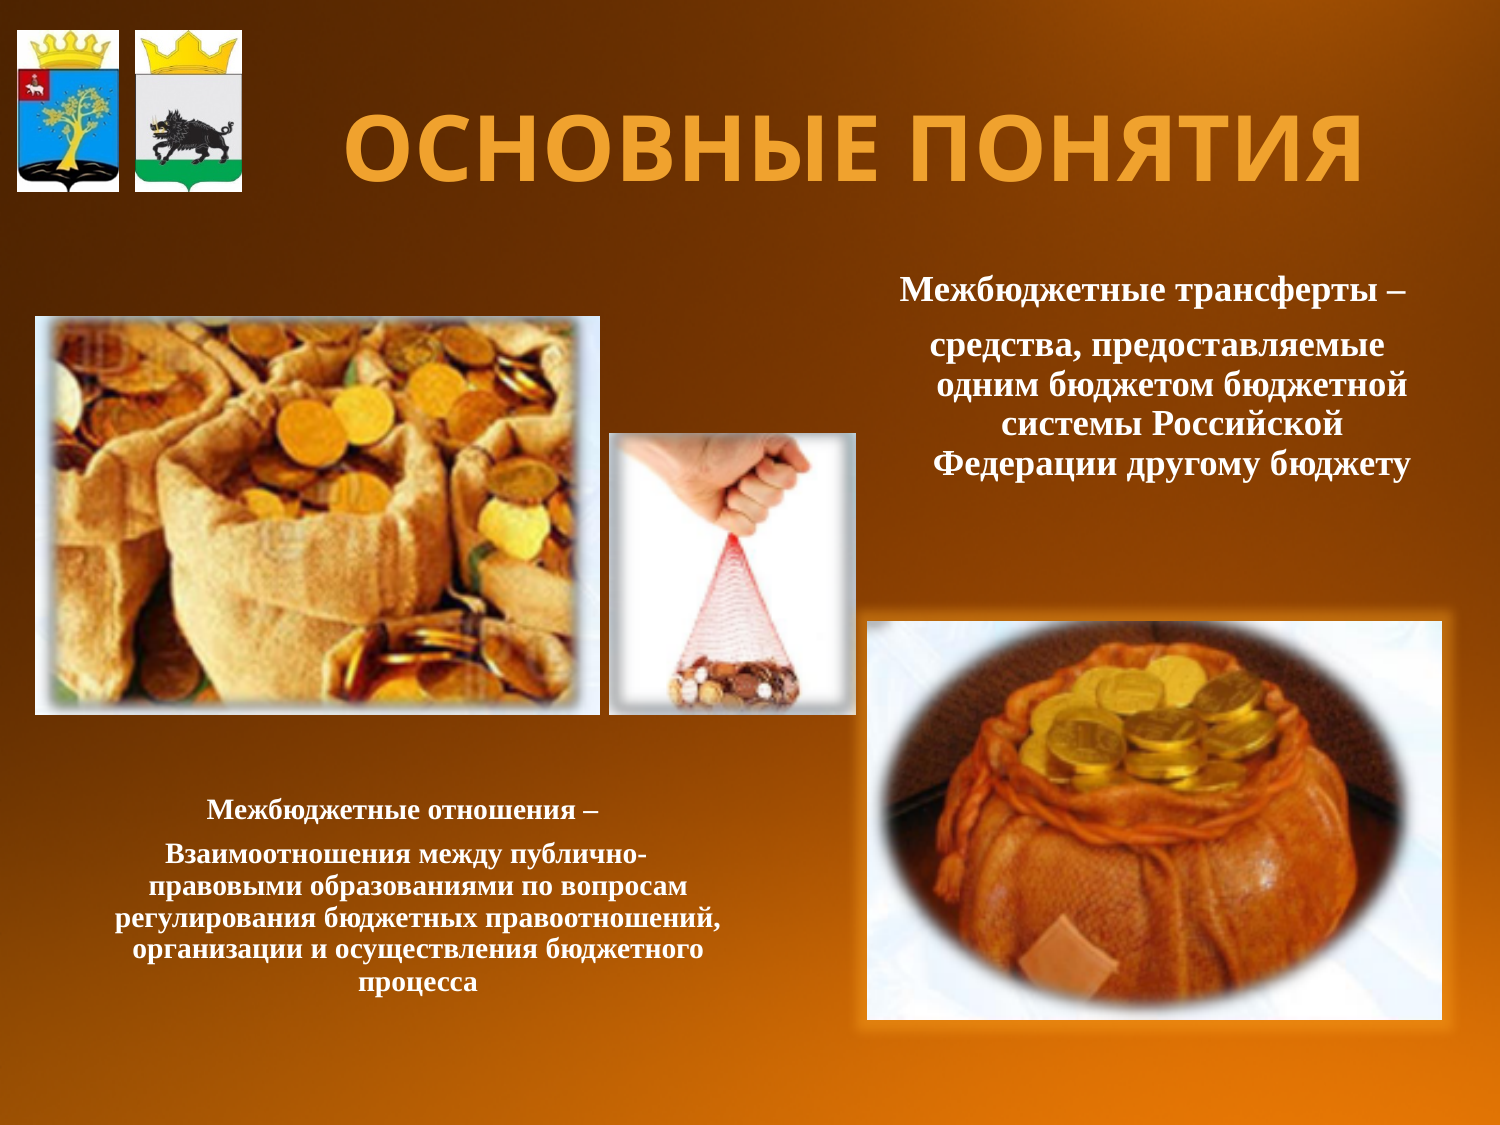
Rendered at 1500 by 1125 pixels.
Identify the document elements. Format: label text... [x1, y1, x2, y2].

list Межбюджетные трансферты – средства, предоставляемые одним бюджетом бюджетной системы Российской Федерации другому бюджету [868, 262, 1447, 493]
title основные понятия [312, 54, 1397, 250]
picture [0, 0, 1500, 1125]
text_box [17, 30, 242, 192]
list Межбюджетные отношения – Взаимоотношения между публично-правовыми образованиями по вопросам регулирования бюджетных правоотношений, организации и осуществления бюджетного процесса [75, 738, 738, 1005]
